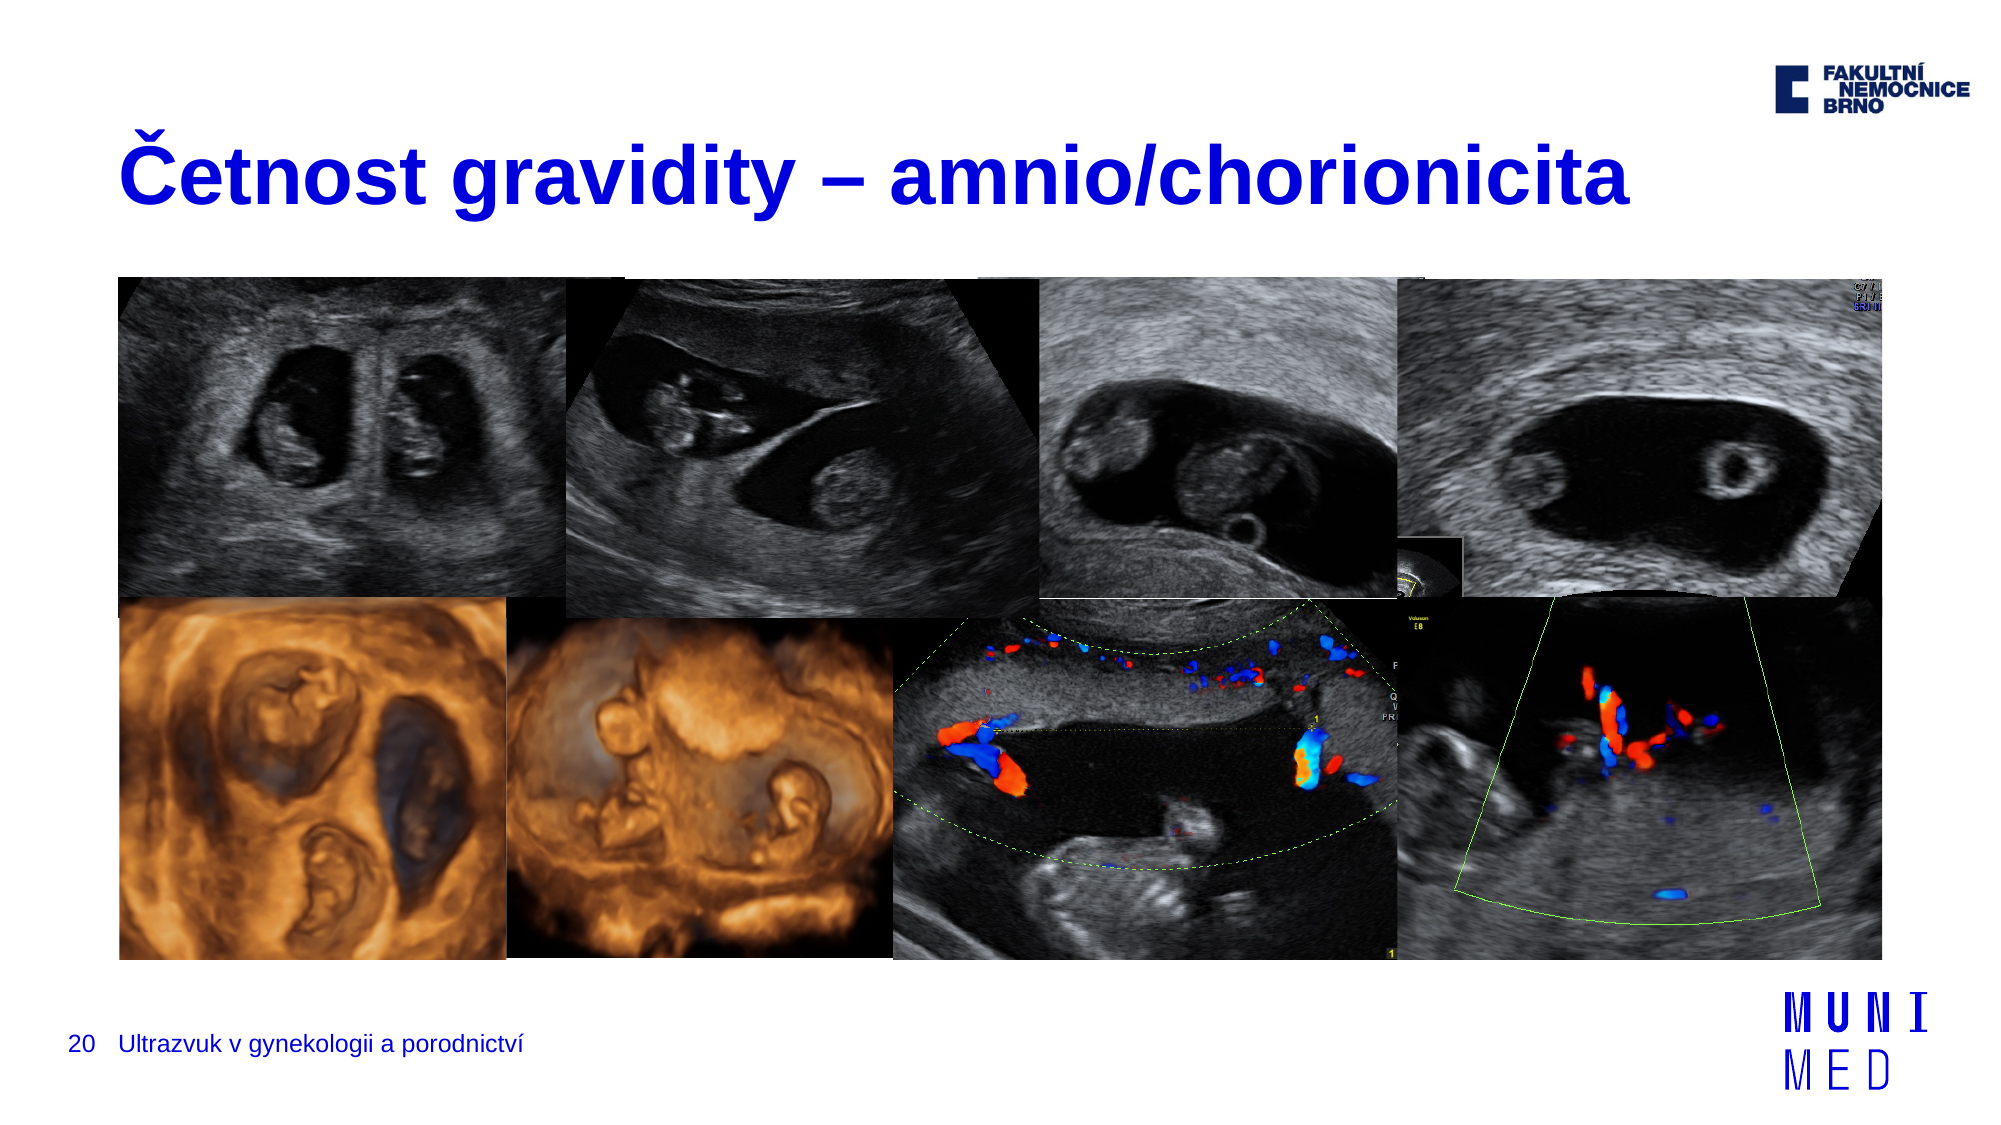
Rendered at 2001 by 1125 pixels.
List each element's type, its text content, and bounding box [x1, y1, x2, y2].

footer Ultrazvuk v gynekologii a porodnictví [118, 1021, 1418, 1063]
picture [117, 276, 1883, 961]
slide_number 20 [67, 1021, 110, 1063]
title Četnost gravidity – amnio/chorionicita [118, 54, 1713, 256]
picture [1765, 55, 1975, 123]
